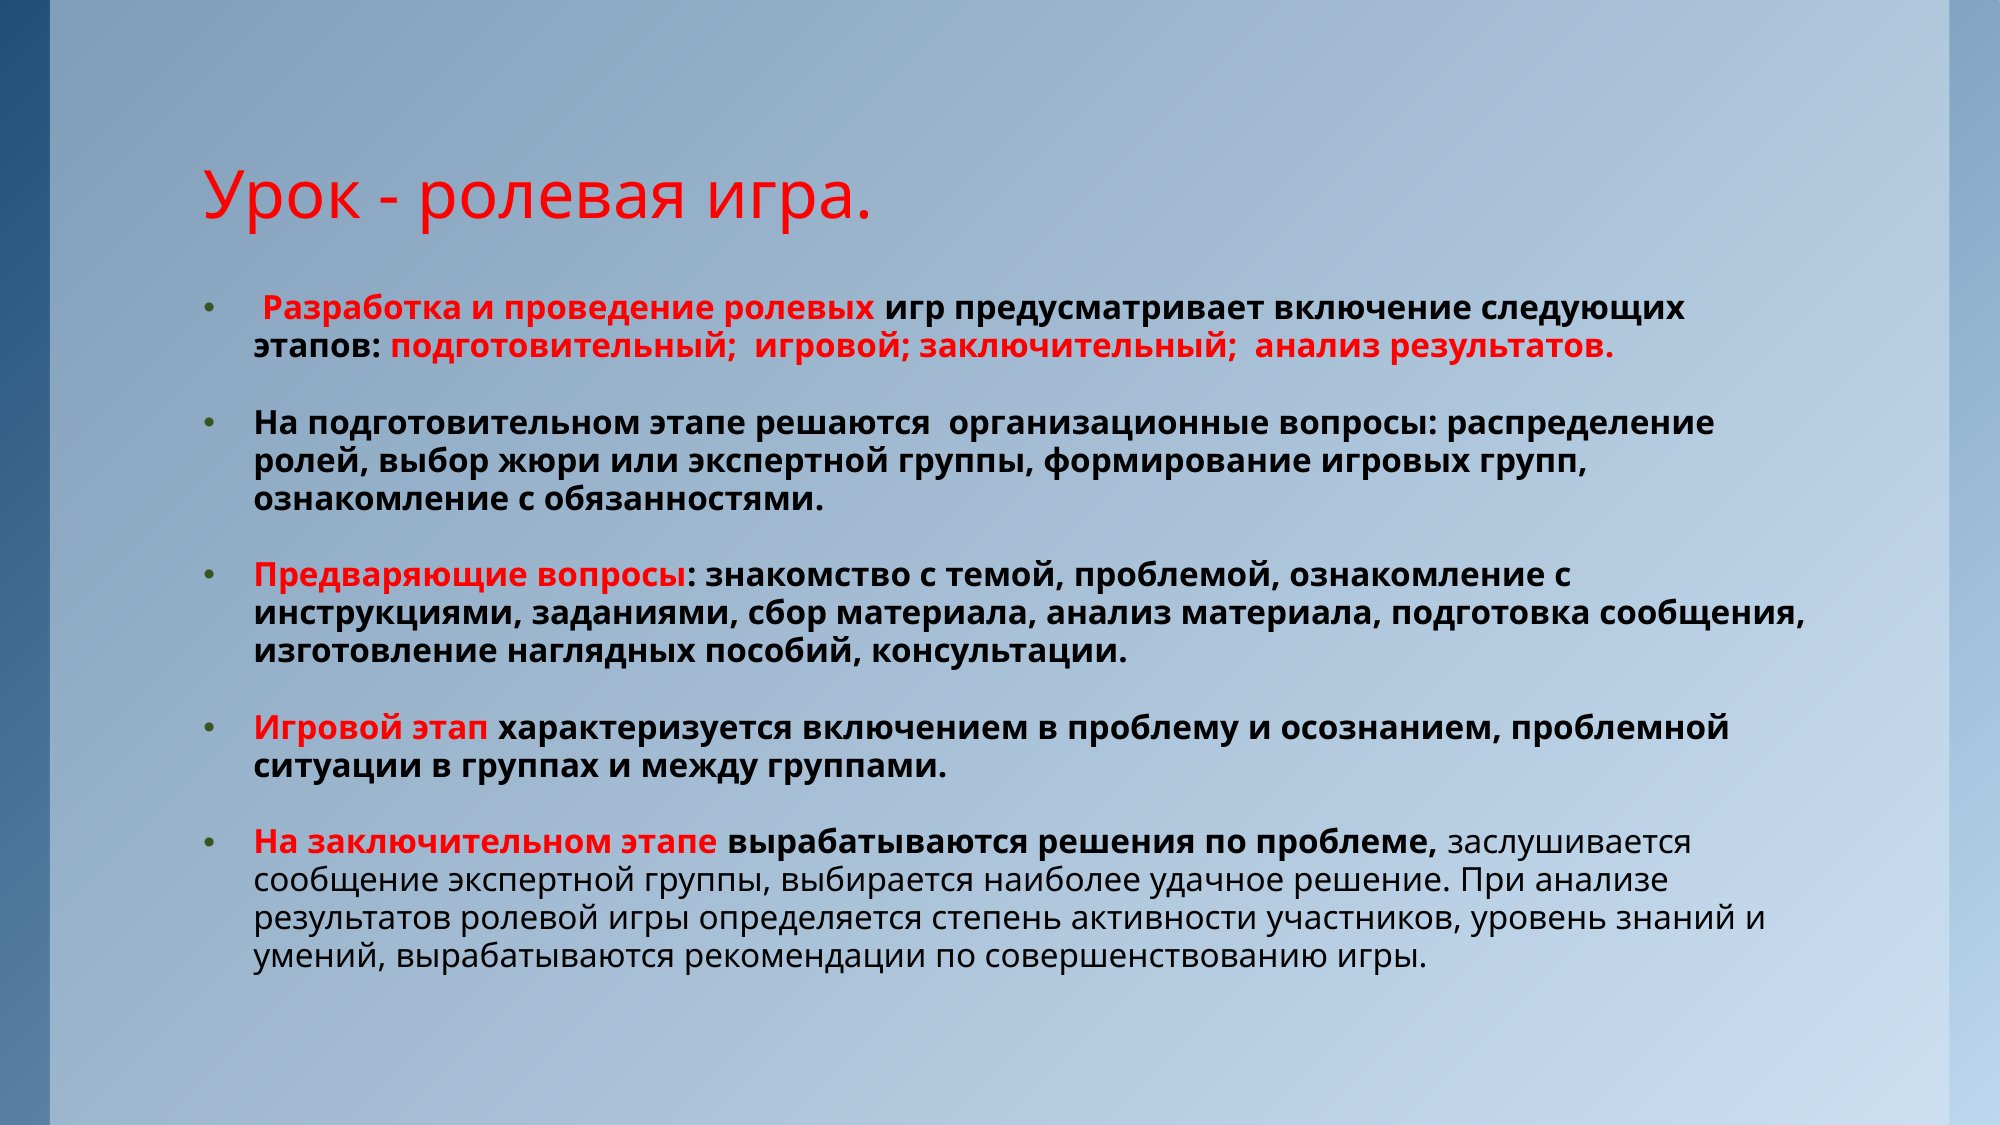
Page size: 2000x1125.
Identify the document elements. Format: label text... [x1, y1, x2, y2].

title Урок - ролевая игра. [183, 12, 1850, 242]
list Разработка и проведение ролевых игр предусматривает включение следующих этапов: подготовительный; игровой; заключительный; анализ результатов. На подготовительном этапе решаются организационные вопросы: распределение ролей, выбор жюри или экспертной группы, формирование игровых групп, ознакомление с обязанностями. Предваряющие вопросы: знакомство с темой, проблемой, ознакомление с инструкциями, заданиями, сбор материала, анализ материала, подготовка сообщения, изготовление наглядных пособий, консультации. Игровой этап характеризуется включением в проблему и осознанием, проблемной ситуации в группах и между группами. На заключительном этапе вырабатываются решения по проблеме, заслушивается сообщение экспертной группы, выбирается наиболее удачное решение. При анализе результатов ролевой игры определяется степень активности участников, уровень знаний и умений, вырабатываются рекомендации по совершенствованию игры. [183, 279, 1850, 1013]
